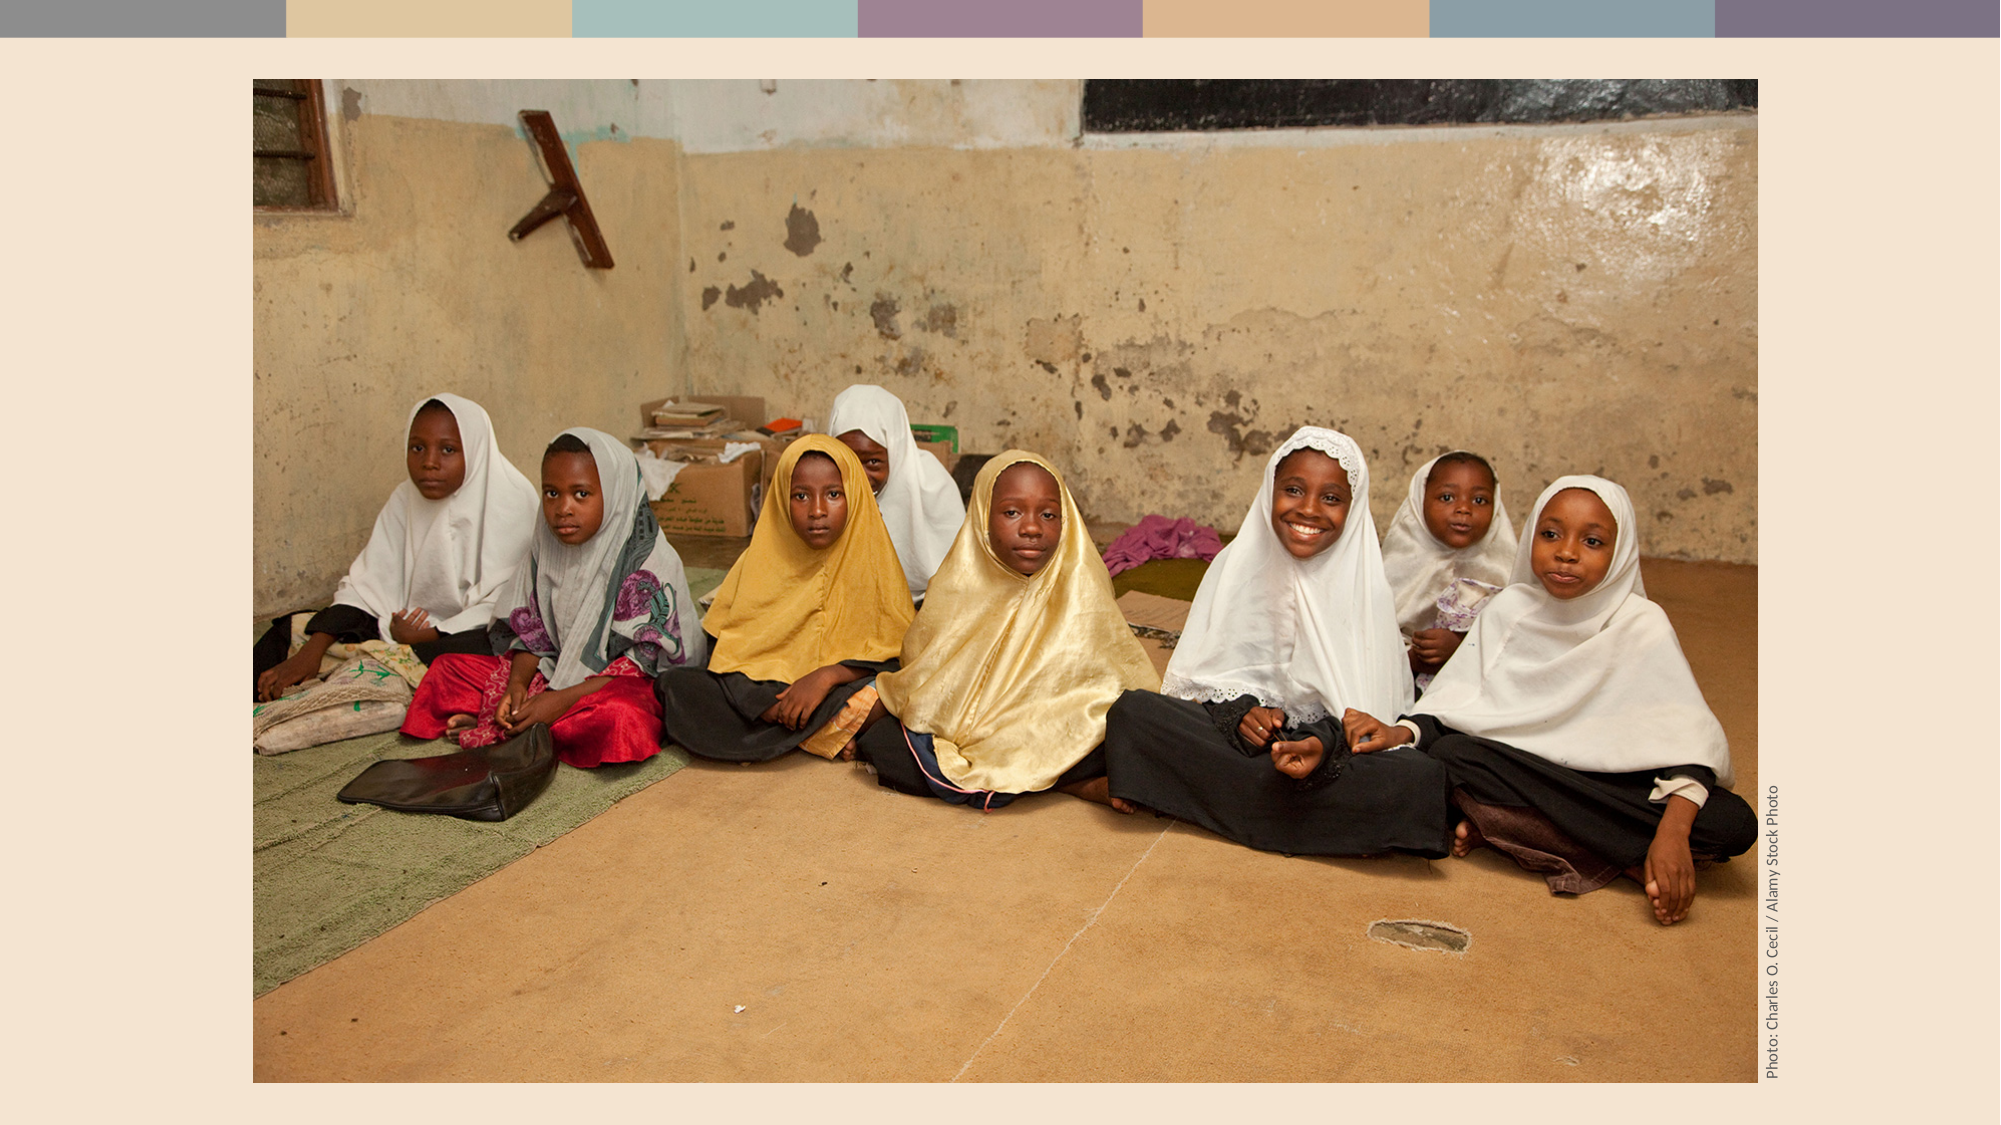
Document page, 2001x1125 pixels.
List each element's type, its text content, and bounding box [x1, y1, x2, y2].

picture [253, 79, 1758, 1083]
picture [0, 0, 2000, 38]
text_box Photo: Charles O. Cecil / Alamy Stock Photo [1753, 687, 1789, 1095]
